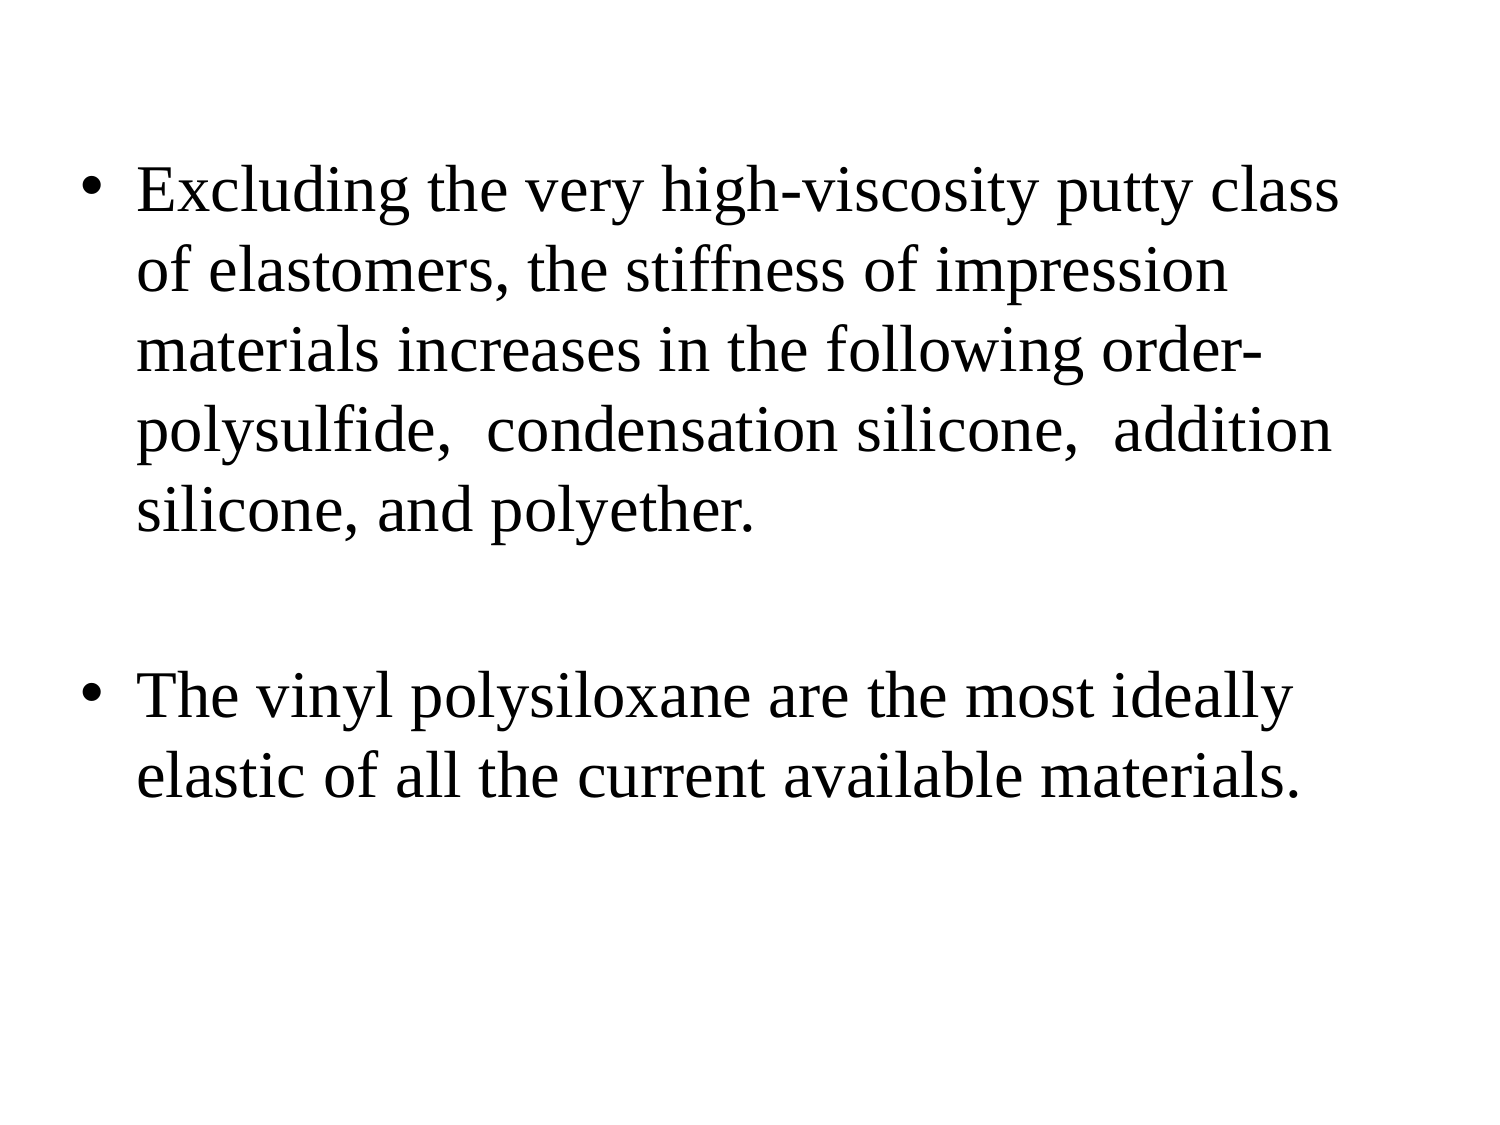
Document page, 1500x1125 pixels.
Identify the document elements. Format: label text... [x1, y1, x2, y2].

list Excluding the very high-viscosity putty class of elastomers, the stiffness of impression materials increases in the following order-polysulfide, condensation silicone, addition silicone, and polyether. The vinyl polysiloxane are the most ideally elastic of all the current available materials. [64, 137, 1415, 880]
